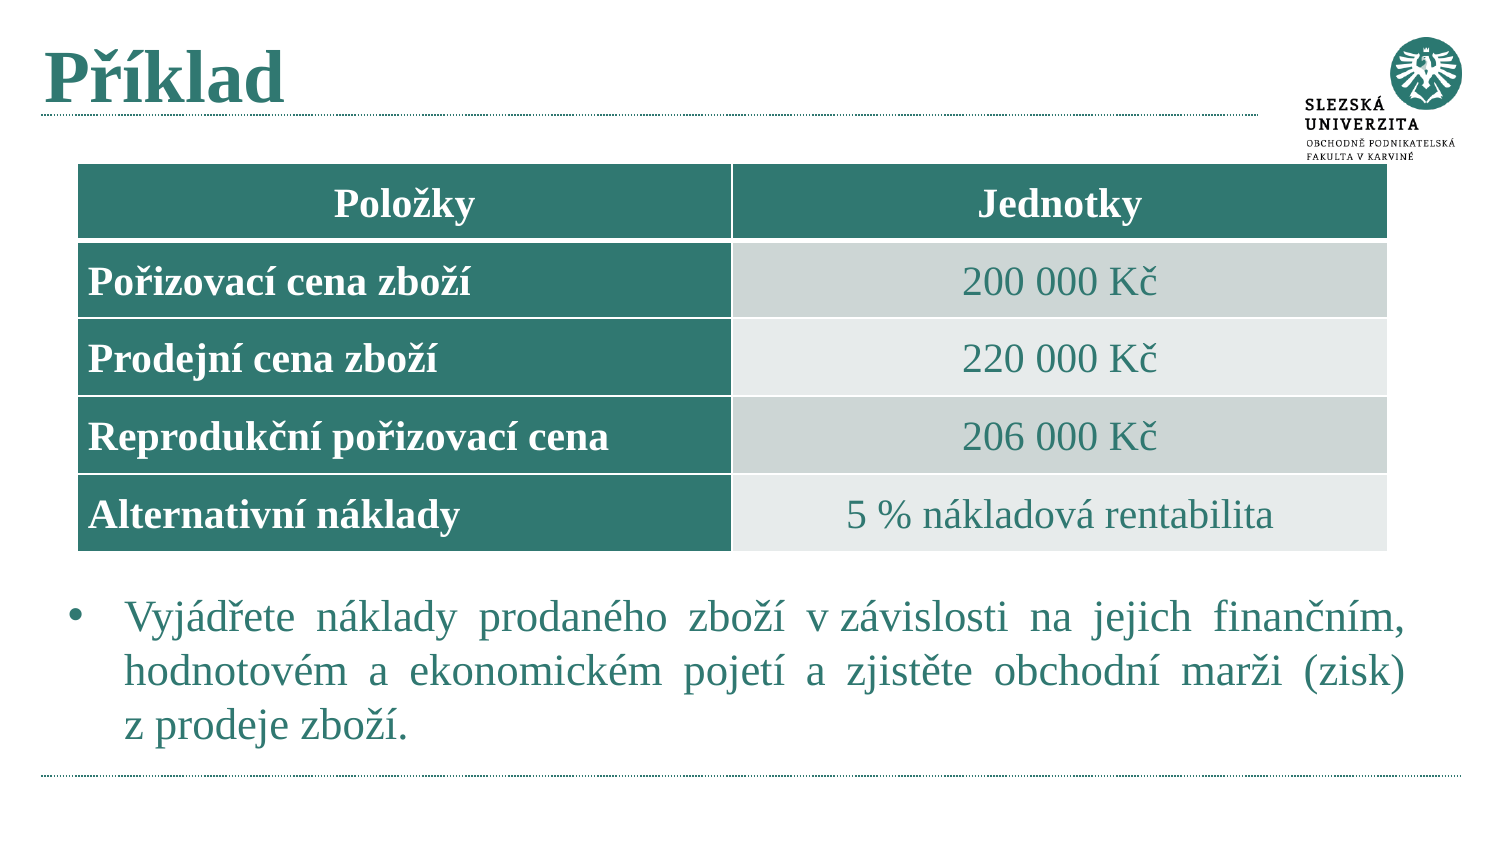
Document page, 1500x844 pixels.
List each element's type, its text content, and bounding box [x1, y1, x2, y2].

table_cell Alternativní náklady [78, 475, 731, 551]
table_cell Prodejní cena zboží [78, 319, 731, 395]
table_header Jednotky [733, 164, 1387, 238]
table_cell 220 000 Kč [733, 319, 1387, 395]
table_cell 206 000 Kč [733, 397, 1387, 473]
table_header Položky [78, 164, 731, 238]
table_cell Pořizovací cena zboží [78, 243, 731, 317]
table_cell Reprodukční pořizovací cena [78, 397, 731, 473]
table_cell 5 % nákladová rentabilita [733, 475, 1387, 551]
text_box Vyjádřete náklady prodaného zboží v závislosti na jejich finančním, hodnotovém a ekonomickém pojetí a zjistěte obchodní marži (zisk) z prodeje zboží. [53, 150, 1424, 844]
picture [1305, 37, 1462, 160]
title Příklad [29, 20, 1353, 139]
table_cell 200 000 Kč [733, 243, 1387, 317]
